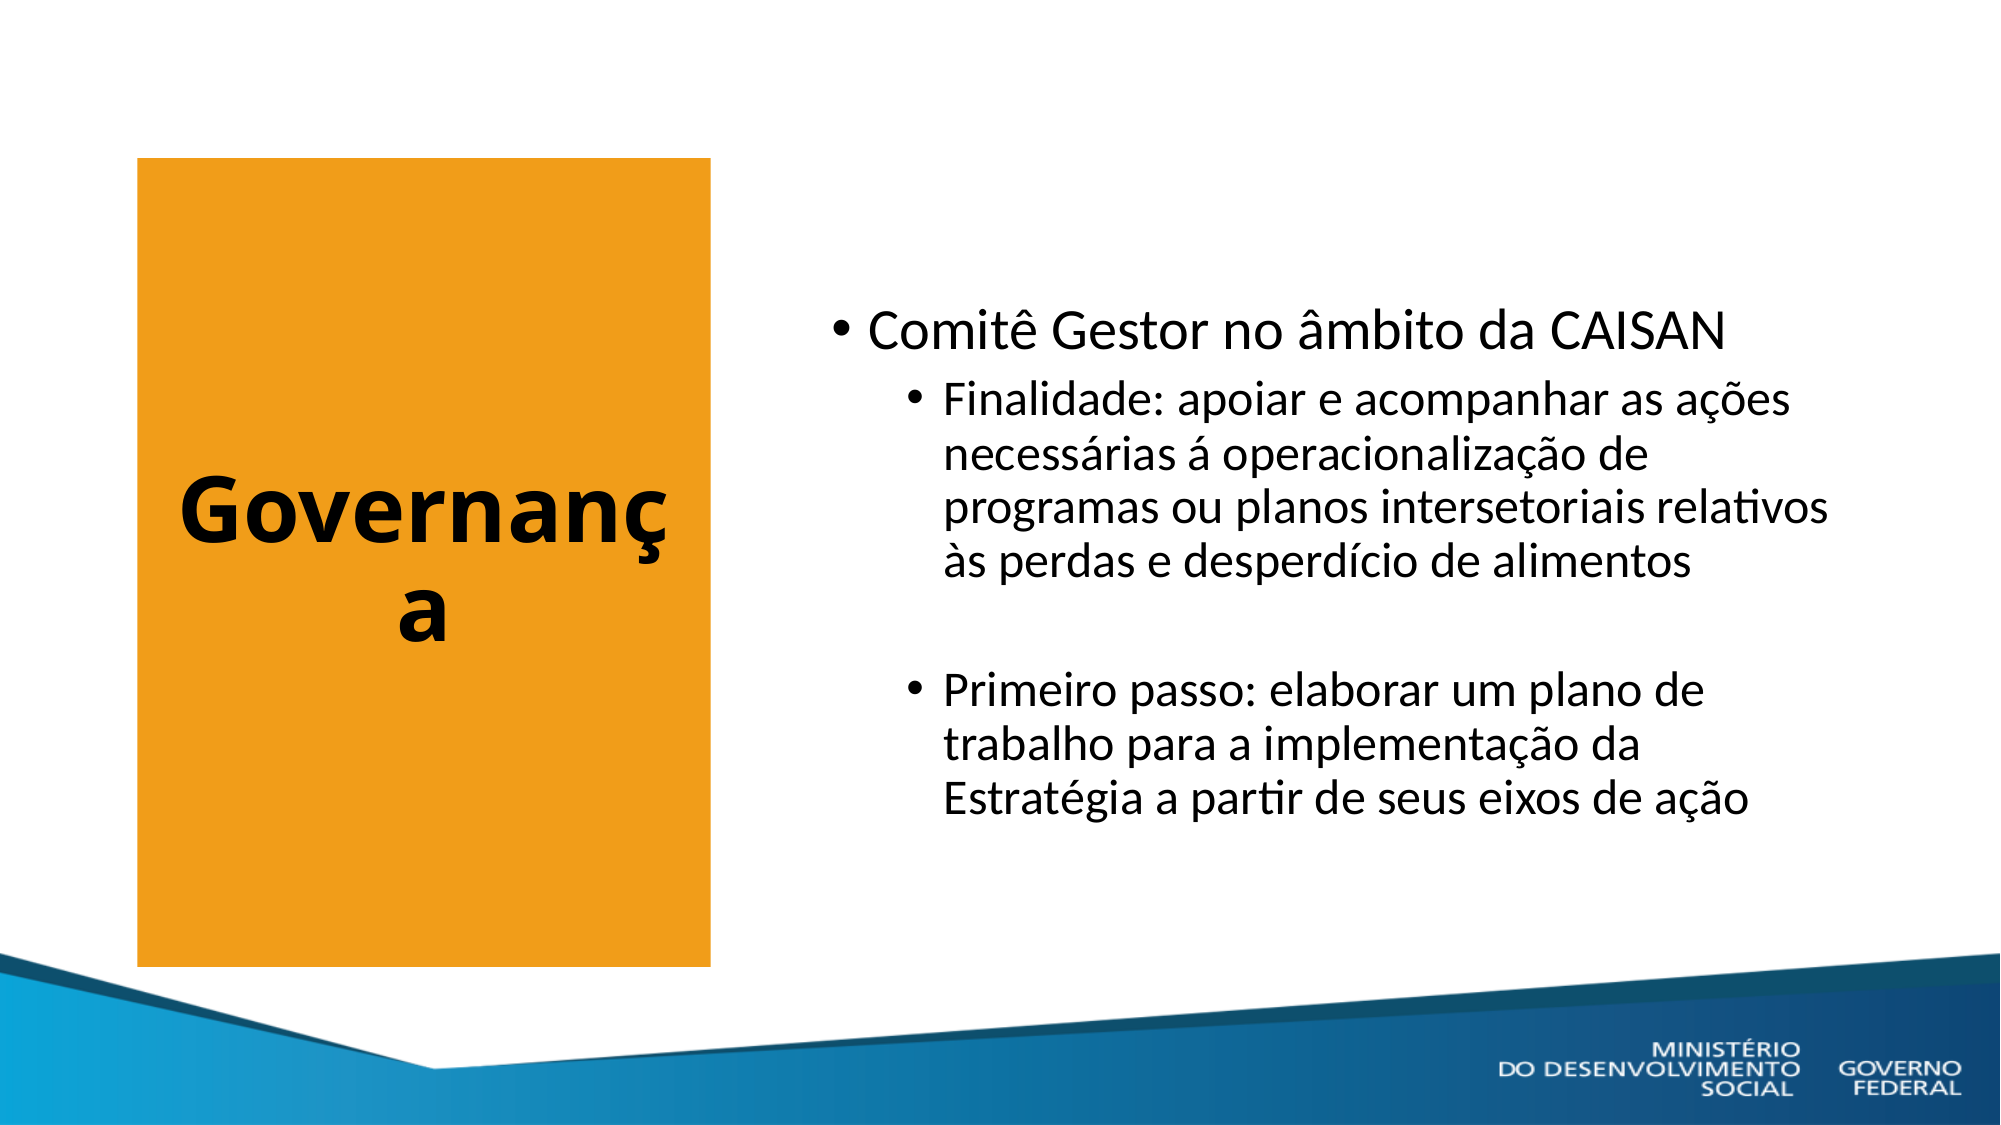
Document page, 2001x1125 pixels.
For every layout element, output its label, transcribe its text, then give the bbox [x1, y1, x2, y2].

picture [0, 0, 2000, 1125]
list Comitê Gestor no âmbito da CAISAN Finalidade: apoiar e acompanhar as ações necessárias á operacionalização de programas ou planos intersetoriais relativos às perdas e desperdício de alimentos Primeiro passo: elaborar um plano de trabalho para a implementação da Estratégia a partir de seus eixos de ação [816, 158, 1863, 967]
title Governança [137, 158, 711, 967]
